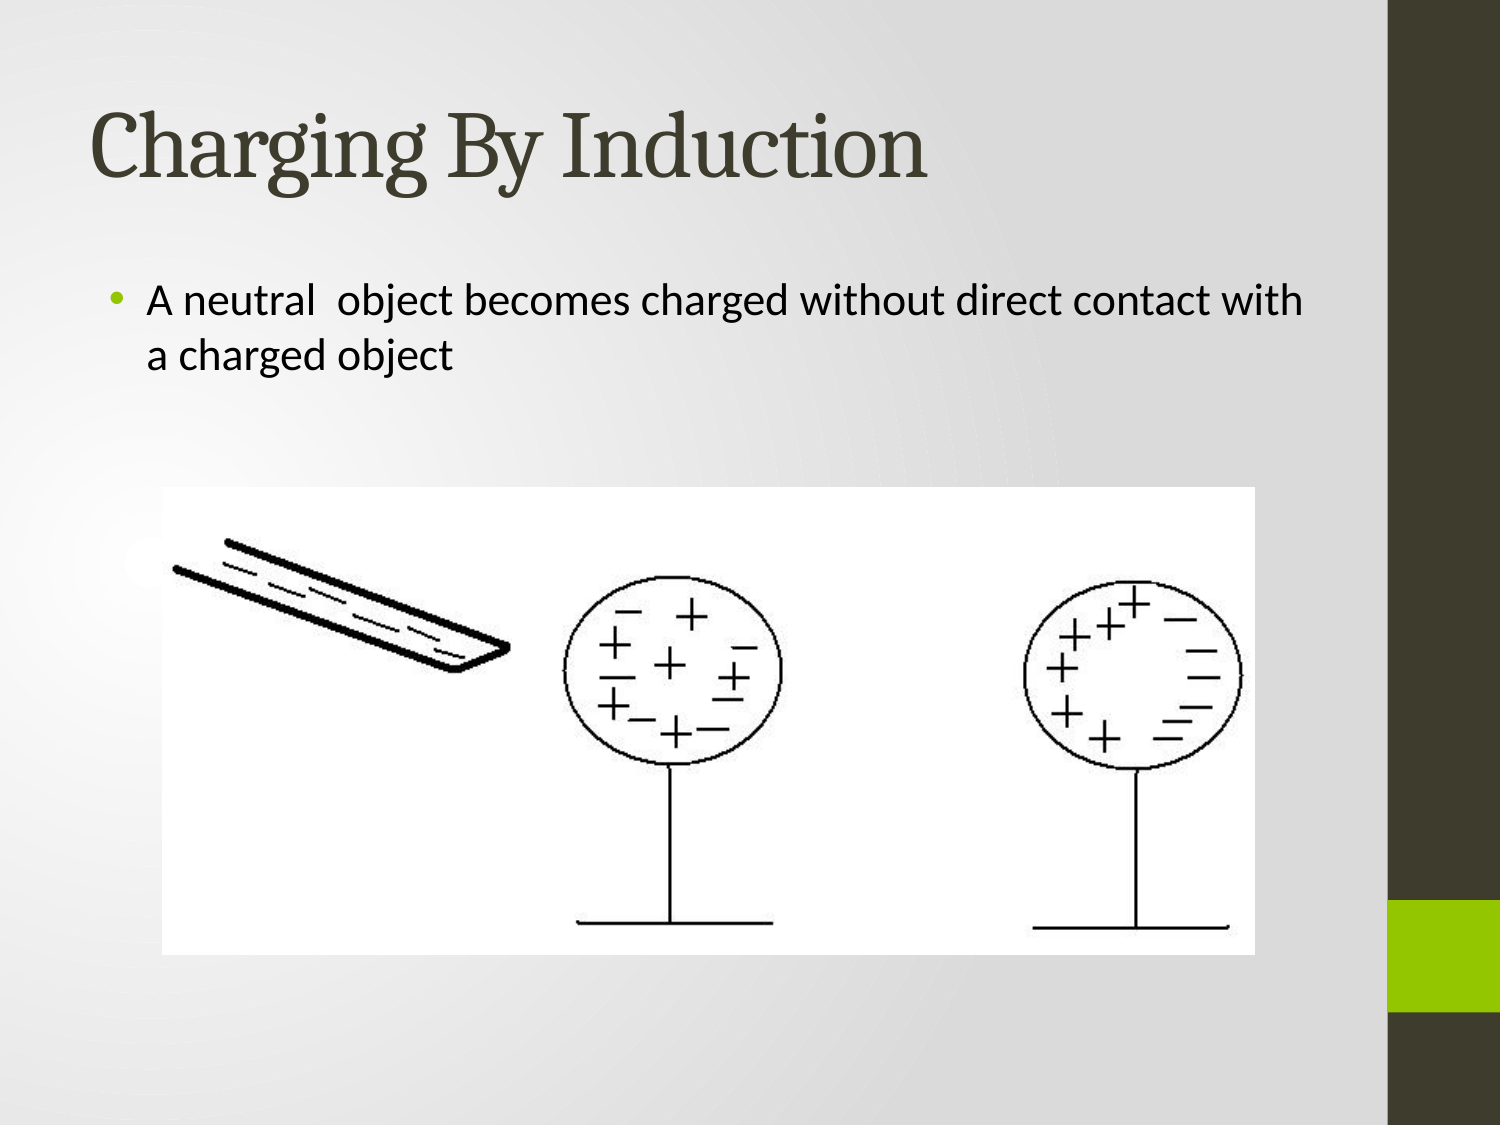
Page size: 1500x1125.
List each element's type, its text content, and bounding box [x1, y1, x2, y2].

list A neutral object becomes charged without direct contact with a charged object [75, 262, 1325, 1050]
picture [161, 486, 1256, 956]
title Charging By Induction [75, 45, 1325, 233]
